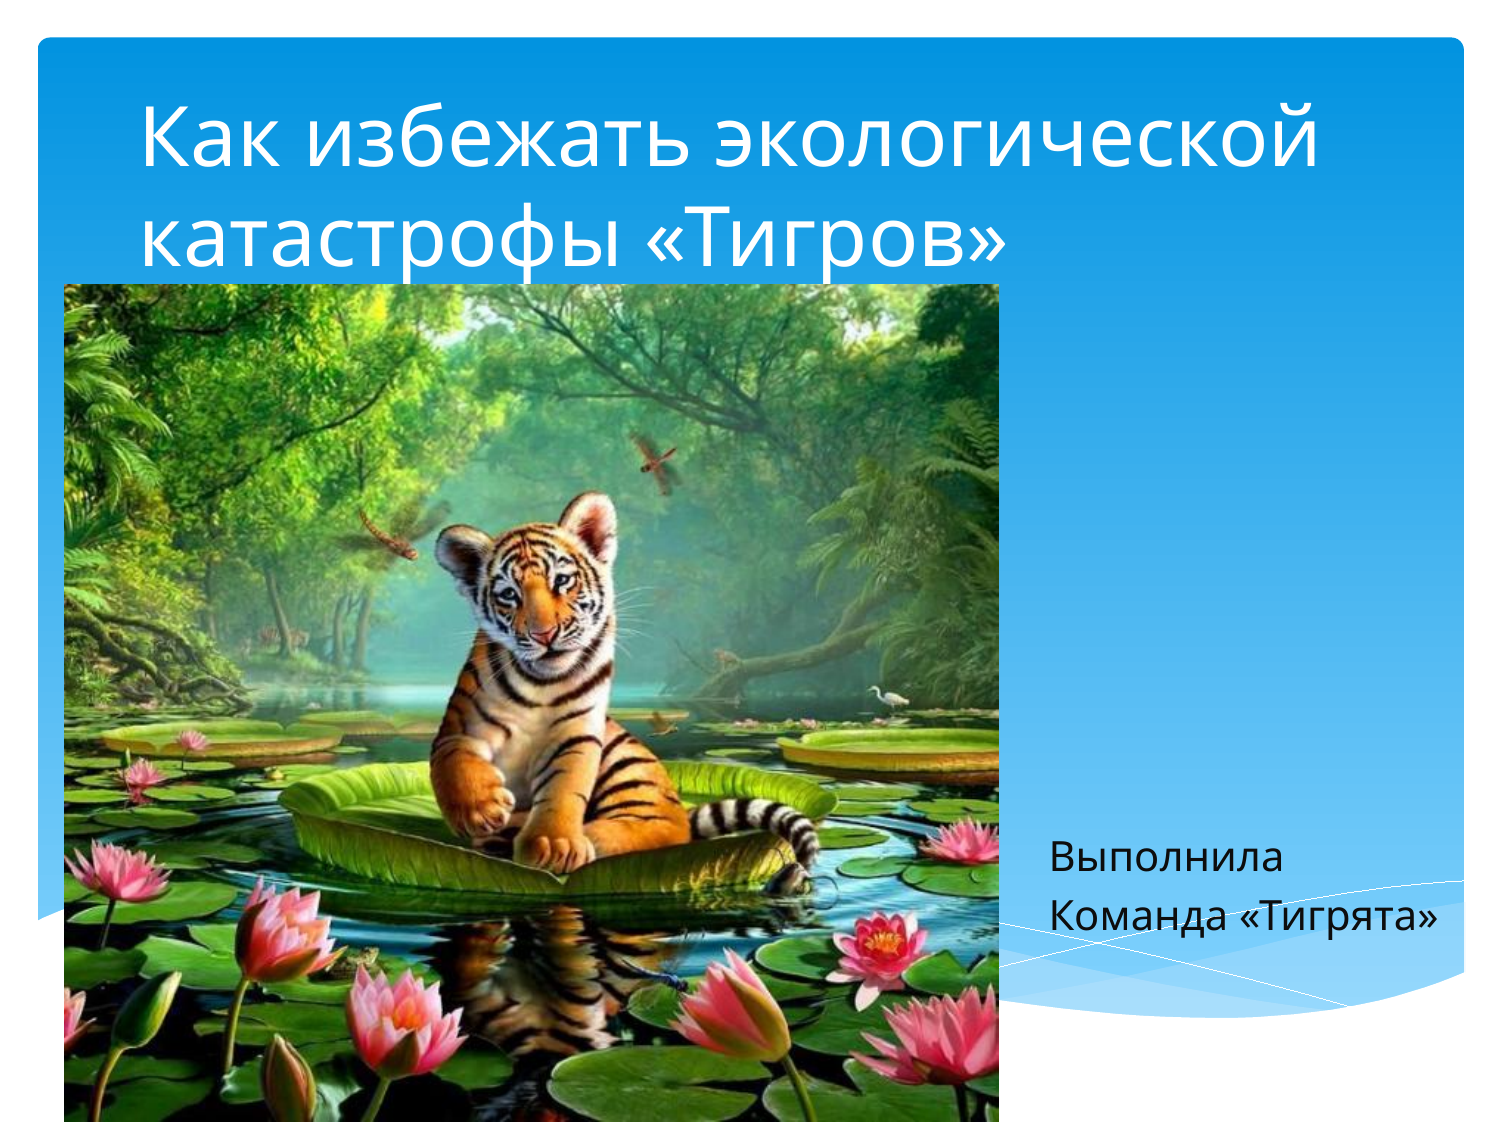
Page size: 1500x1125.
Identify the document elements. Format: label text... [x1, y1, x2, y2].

subtitle Выполнила Команда «Тигрята» [1033, 822, 1482, 1110]
picture [64, 284, 999, 1122]
title Как избежать экологической катастрофы «Тигров» [123, 0, 1353, 291]
